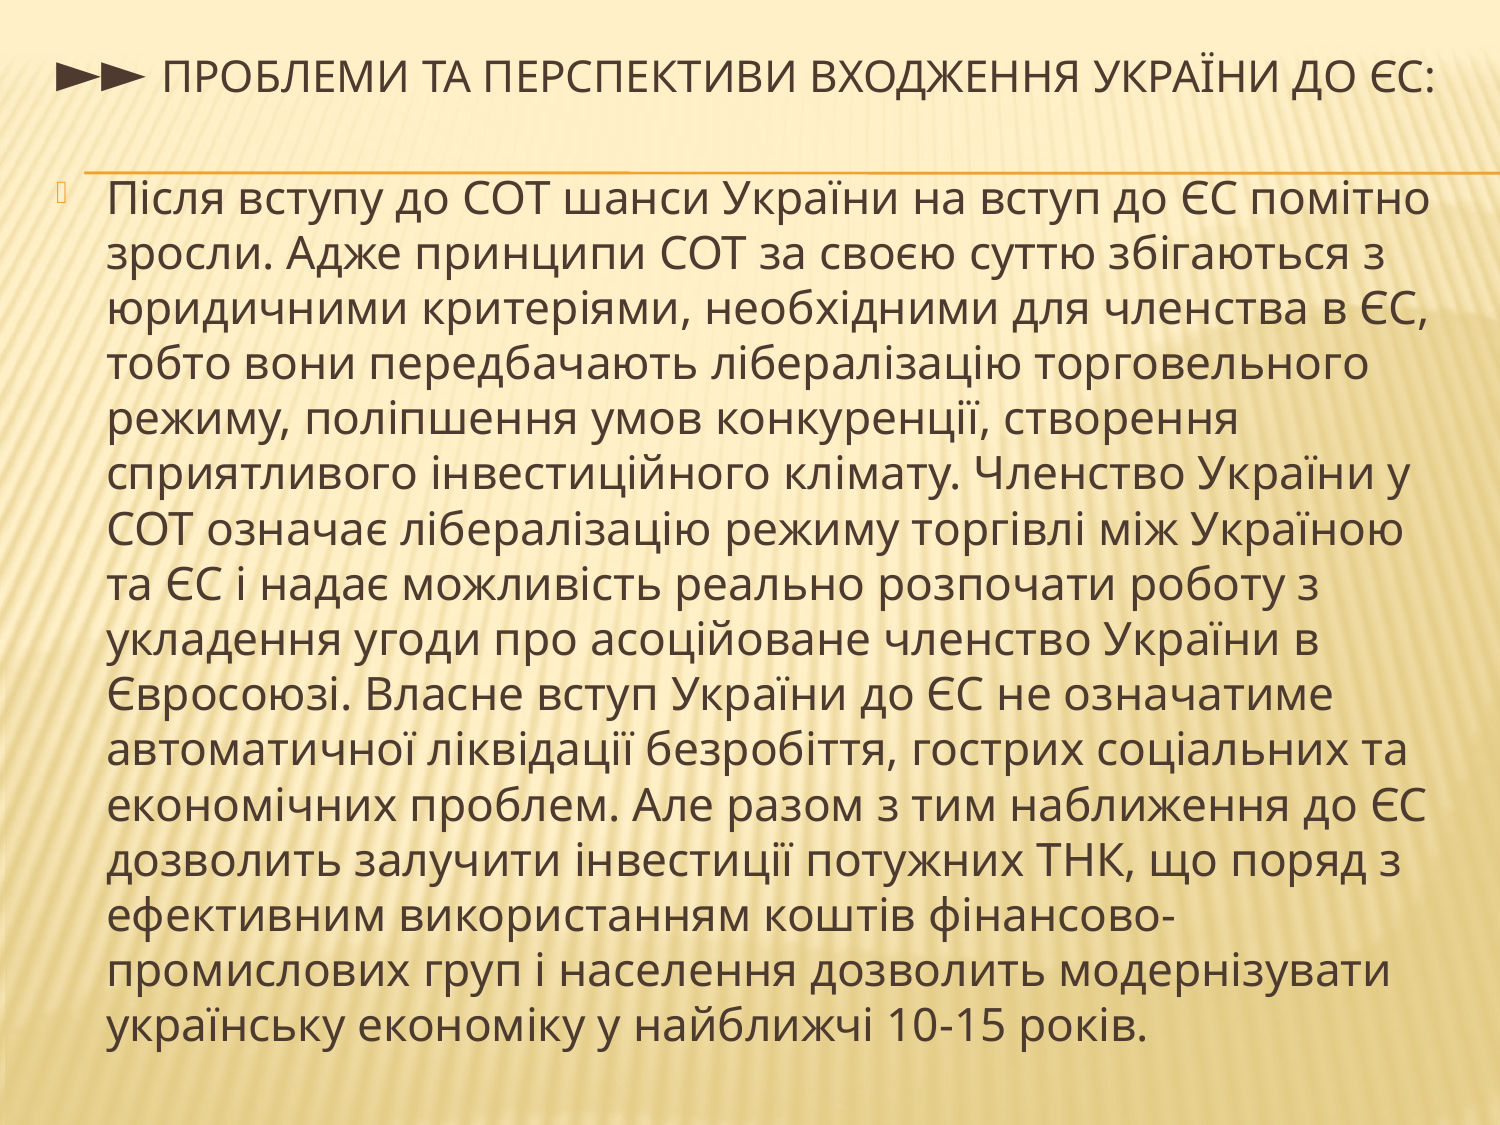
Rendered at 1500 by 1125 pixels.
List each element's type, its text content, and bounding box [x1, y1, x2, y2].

title ►► Проблеми та перспективи входження України до ЄС: [41, 0, 1467, 138]
list Після вступу до COT шанси України на вступ до ЄС помітно зросли. Адже принципи COT за своєю суттю збігаються з юридичними критеріями, необхідними для членства в ЄС, тобто вони передбачають лібералізацію торговельного режиму, поліпшення умов конкуренції, створення сприятливого інвестиційного клімату. Членство України у COT означає лібералізацію режиму торгівлі між Україною та ЄС і надає можливість реально розпочати роботу з укладення угоди про асоційоване членство України в Євросоюзі. Власне вступ України до ЄС не означатиме автоматичної ліквідації безробіття, гострих соціальних та економічних проблем. Але разом з тим наближення до ЄС дозволить залучити інвестиції потужних ТНК, що поряд з ефективним використанням коштів фінансово-промислових груп і населення дозволить модернізувати українську економіку у найближчі 10-15 років. [41, 160, 1467, 1083]
